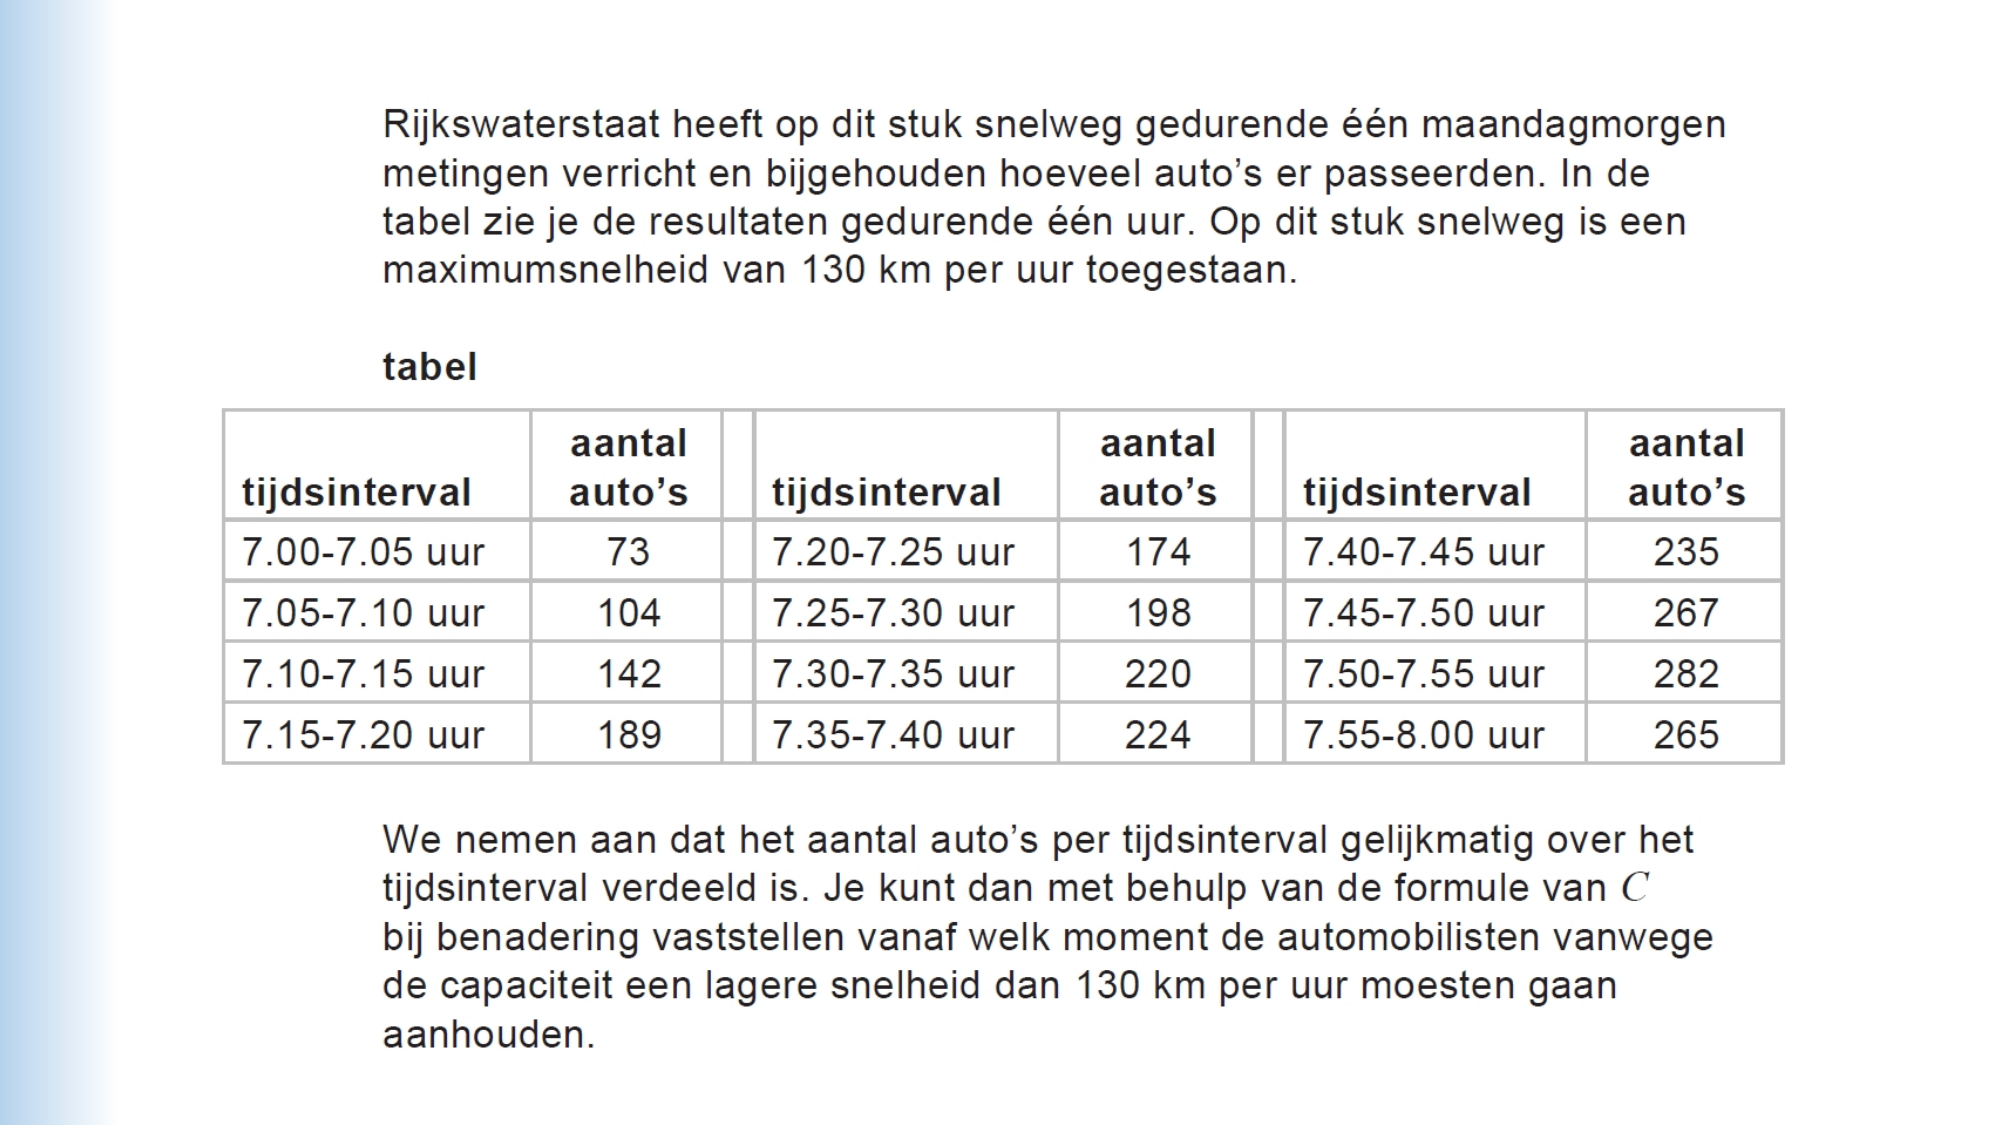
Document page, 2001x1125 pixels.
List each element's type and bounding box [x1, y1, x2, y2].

picture [202, 95, 1798, 1057]
